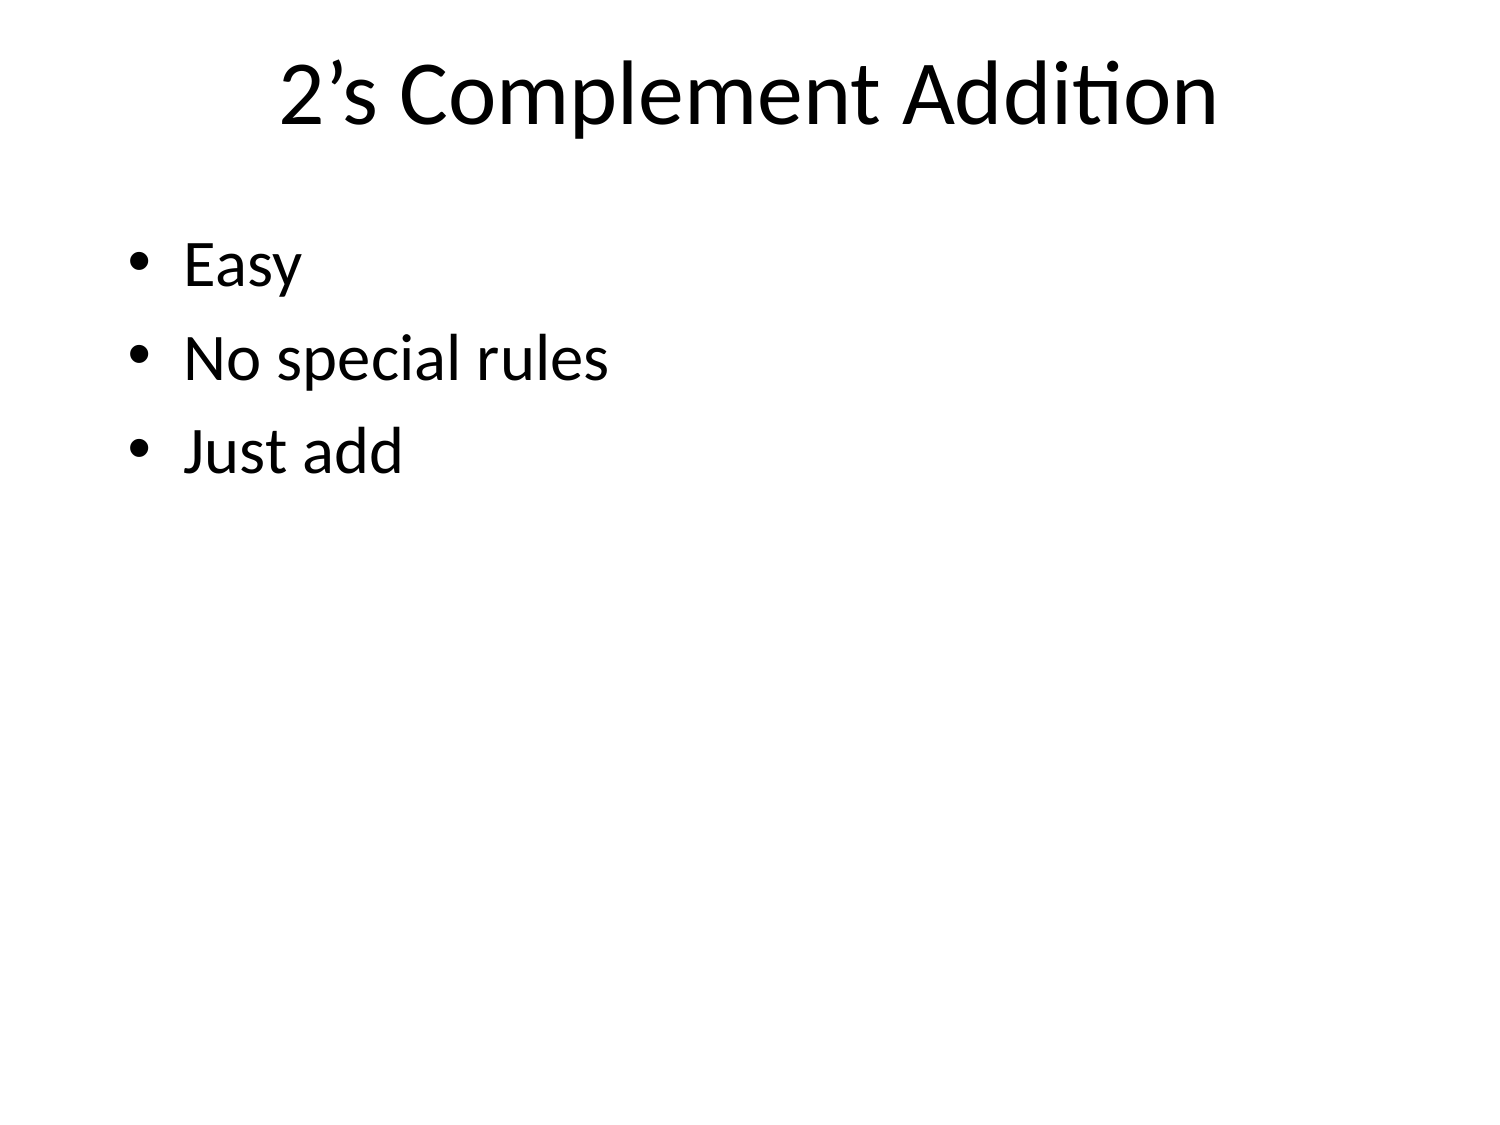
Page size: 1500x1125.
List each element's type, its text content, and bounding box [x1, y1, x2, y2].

title 2’s Complement Addition [112, 24, 1388, 150]
text_box Easy No special rules Just add [112, 212, 1388, 888]
